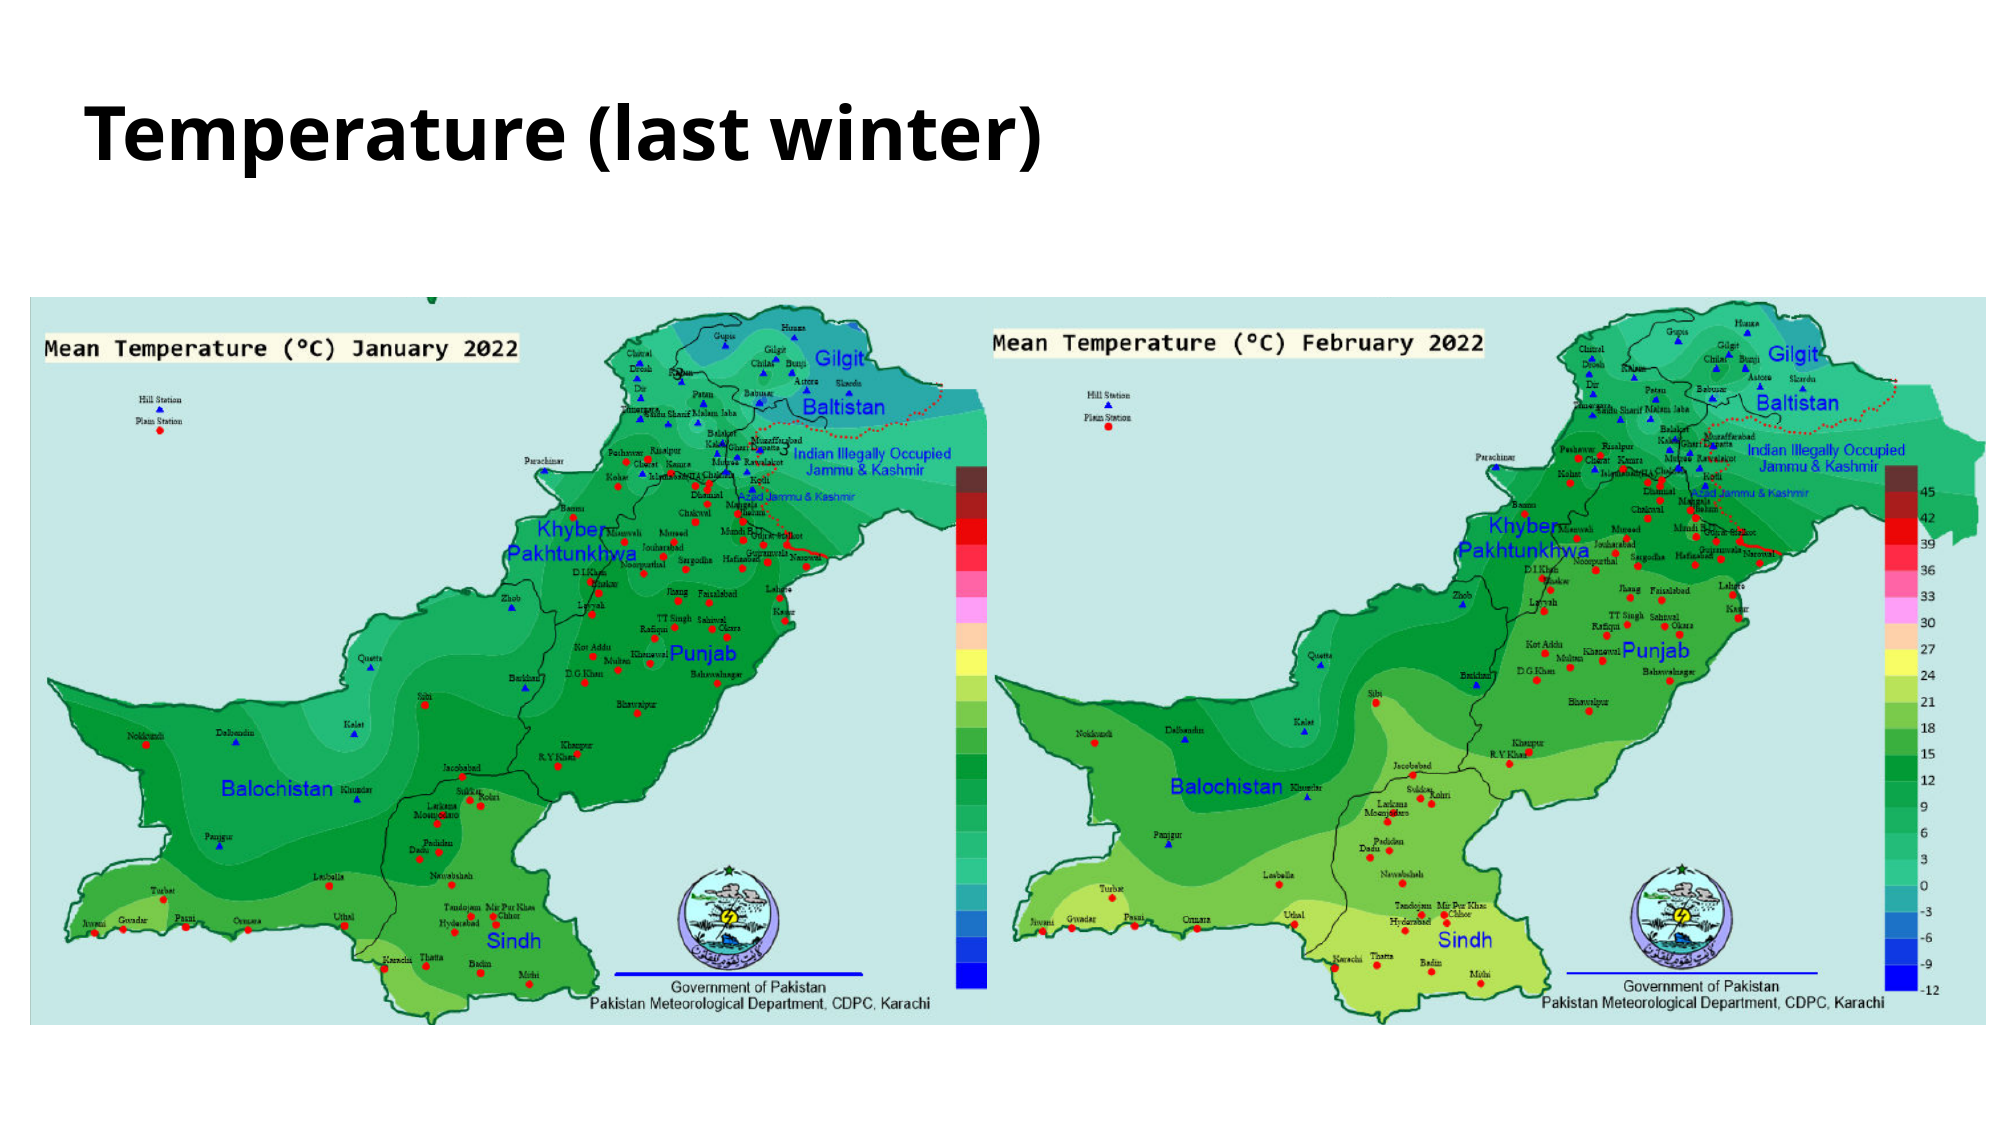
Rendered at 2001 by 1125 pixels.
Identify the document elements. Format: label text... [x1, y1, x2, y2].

picture [30, 297, 1986, 1025]
text_box Temperature (last winter) [83, 99, 1770, 173]
